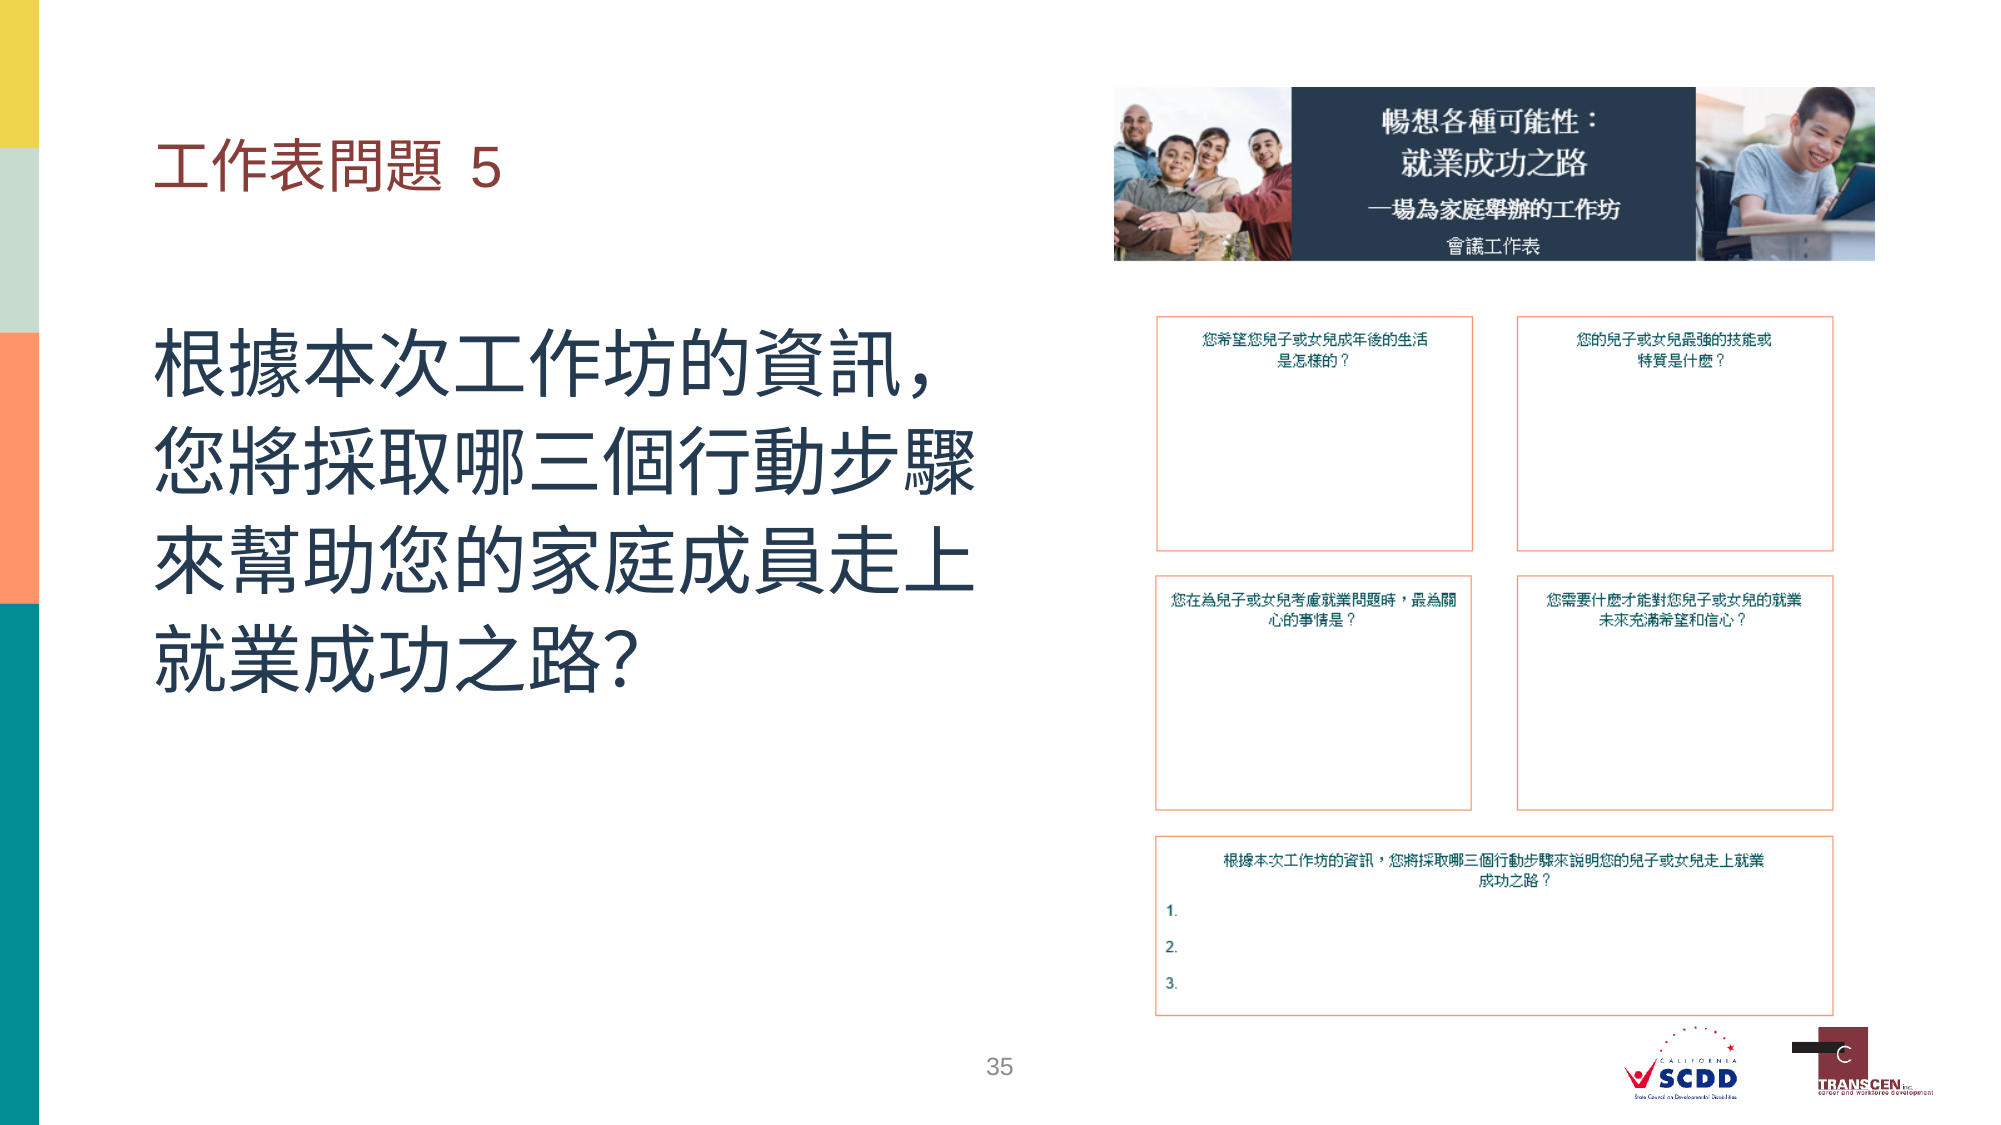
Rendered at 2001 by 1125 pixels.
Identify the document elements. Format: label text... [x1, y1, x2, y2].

picture [1792, 1027, 1933, 1096]
slide_number 35 [774, 1035, 1225, 1096]
list 根據本次工作坊的資訊，您將採取哪三個行動步驟來幫助您的家庭成員走上就業成功之路？ [137, 299, 1012, 1014]
title 工作表問題 5 [137, 59, 1863, 278]
picture [1113, 87, 1875, 1104]
